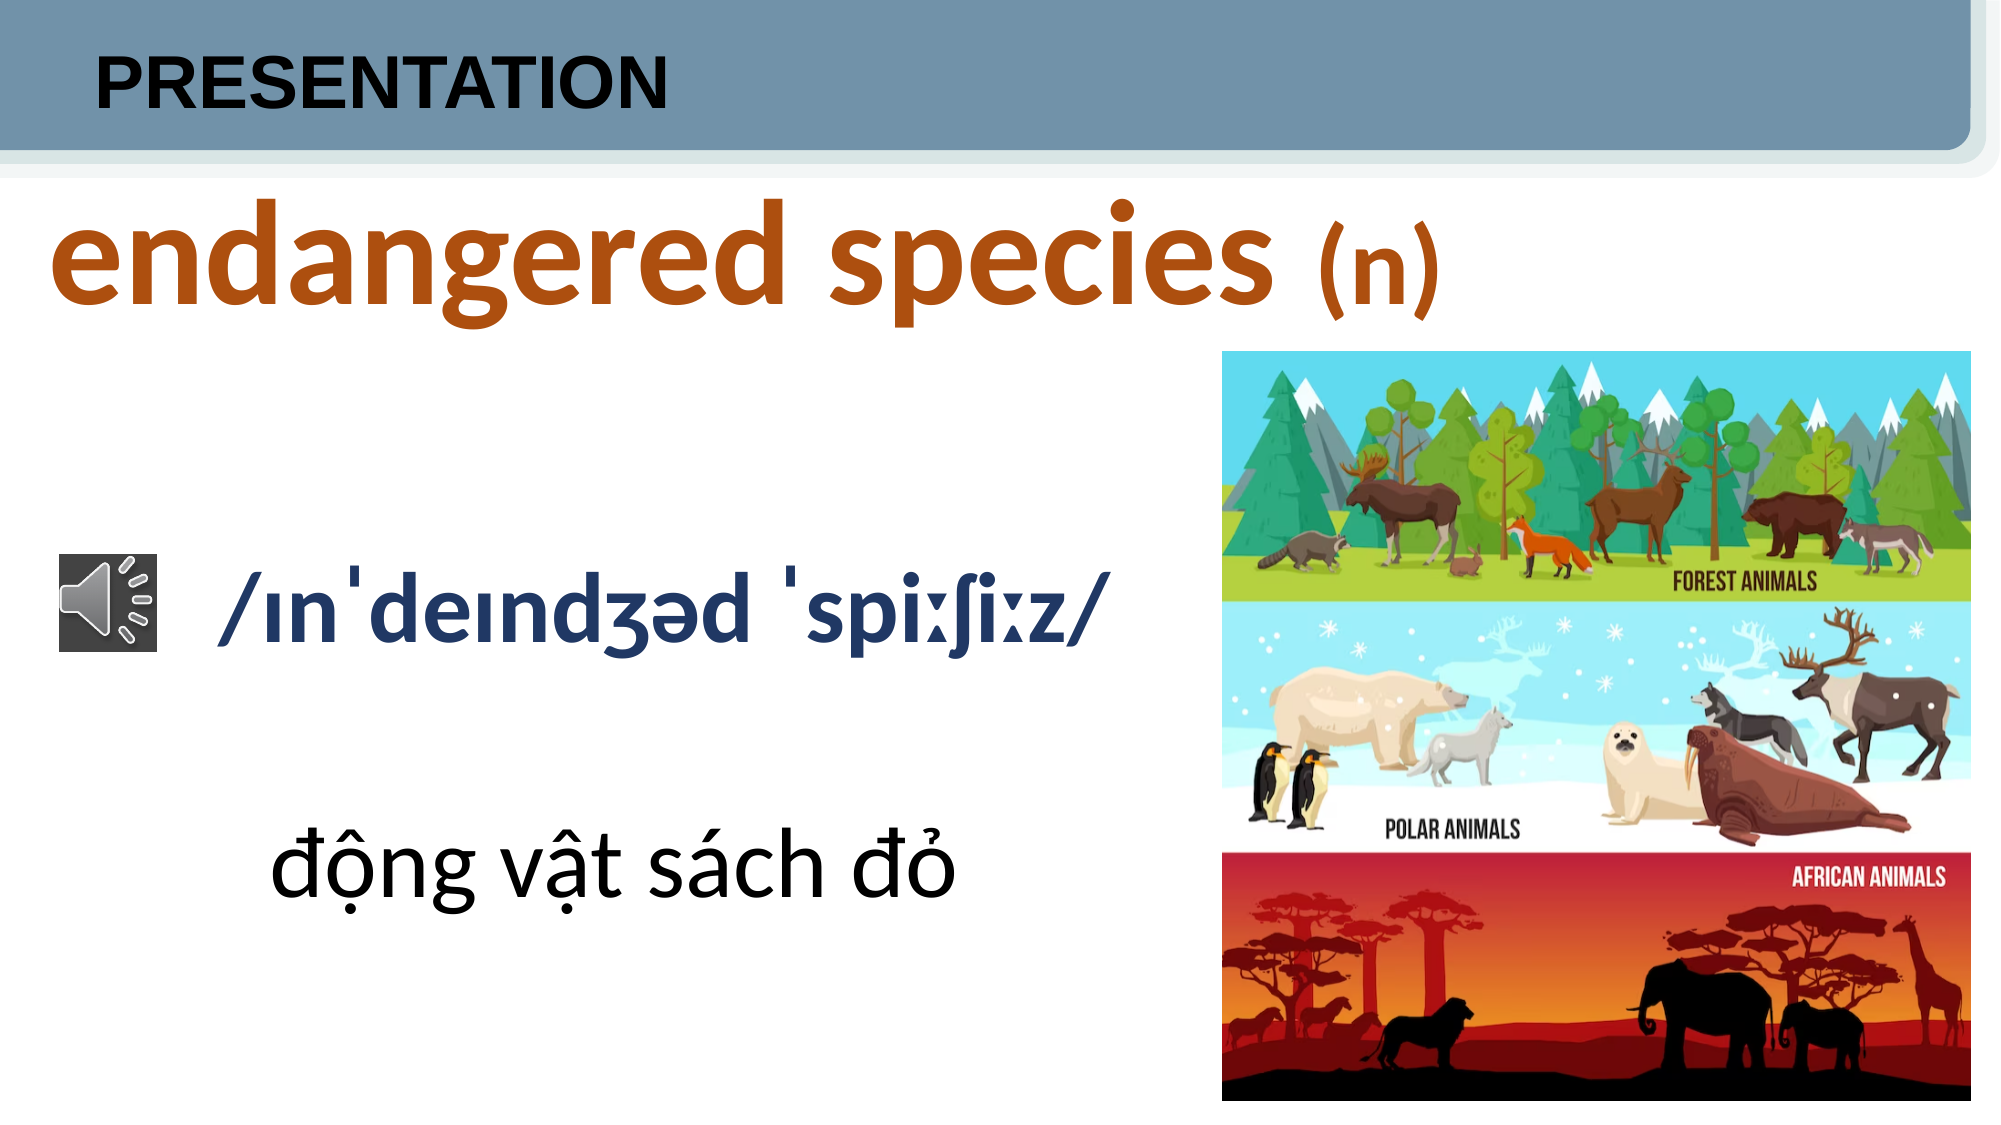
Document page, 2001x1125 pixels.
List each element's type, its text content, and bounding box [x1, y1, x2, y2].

text_box /ɪnˈdeɪndʒəd ˈspiːʃiːz/ [185, 534, 1146, 670]
picture [58, 552, 159, 653]
picture [1222, 351, 1971, 1101]
text_box endangered species (n) [0, 178, 1542, 324]
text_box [0, 0, 2000, 178]
text_box động vật sách đỏ [185, 790, 1044, 925]
